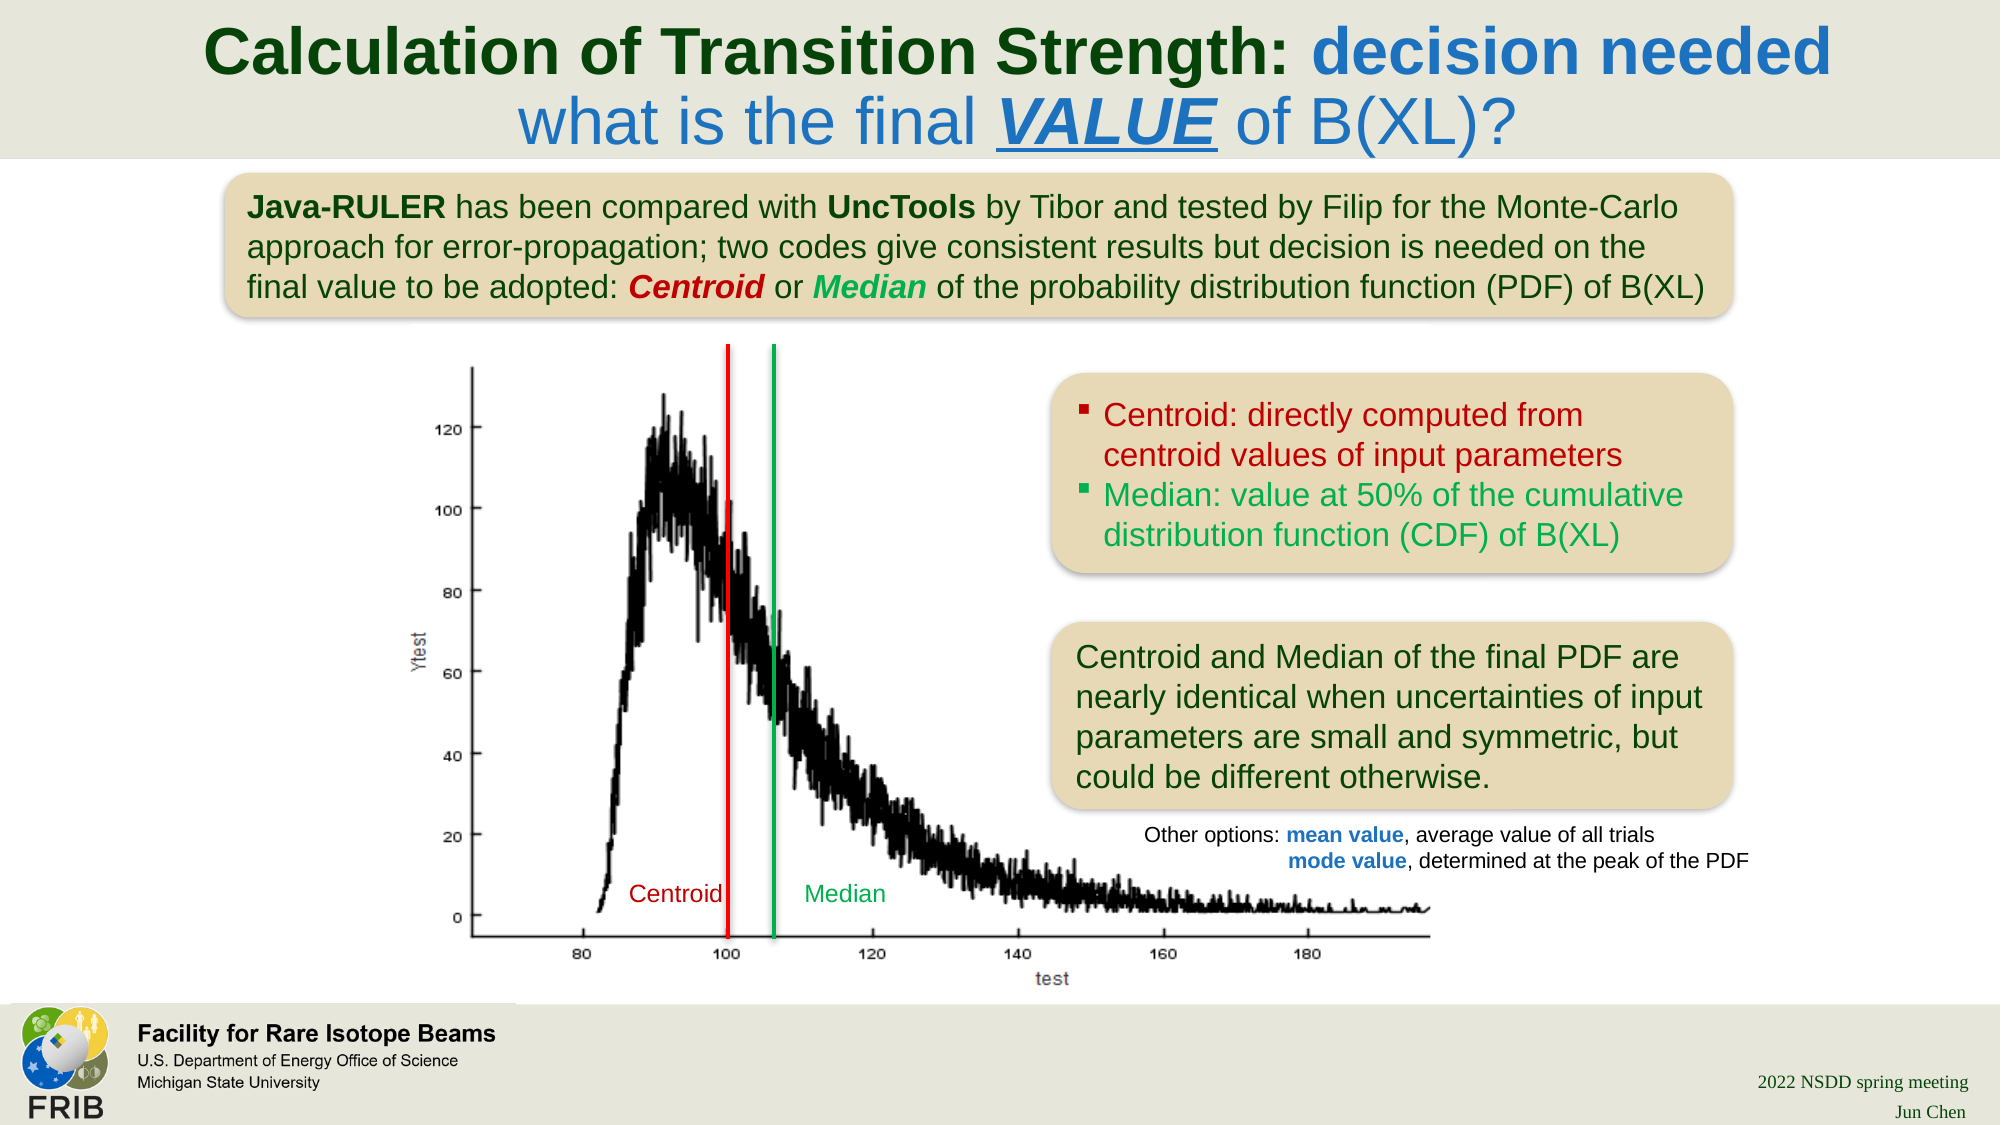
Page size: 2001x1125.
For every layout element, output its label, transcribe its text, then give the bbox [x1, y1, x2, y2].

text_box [410, 317, 1431, 997]
picture [0, 0, 2000, 1125]
text_box Other options: mean value, average value of all trials mode value, determined at the peak of the PDF [1435, 813, 1874, 881]
text_box Java-RULER has been compared with UncTools by Tibor and tested by Filip for the Monte-Carlo approach for error-propagation; two codes give consistent results but decision is needed on the final value to be adopted: Centroid or Median of the probability distribution function (PDF) of B(XL) [224, 172, 1734, 319]
slide_number Jun Chen [1293, 1101, 1982, 1124]
text_box Centroid: directly computed from centroid values of input parameters Median: value at 50% of the cumulative distribution function (CDF) of B(XL) [1435, 372, 1734, 574]
footer 2022 NSDD spring meeting [1293, 1062, 1984, 1101]
text_box Centroid and Median of the final PDF are nearly identical when uncertainties of input parameters are small and symmetric, but could be different otherwise. [1435, 621, 1734, 811]
title Calculation of Transition Strength: decision needed what is the final VALUE of B(XL)? [161, 13, 1875, 165]
